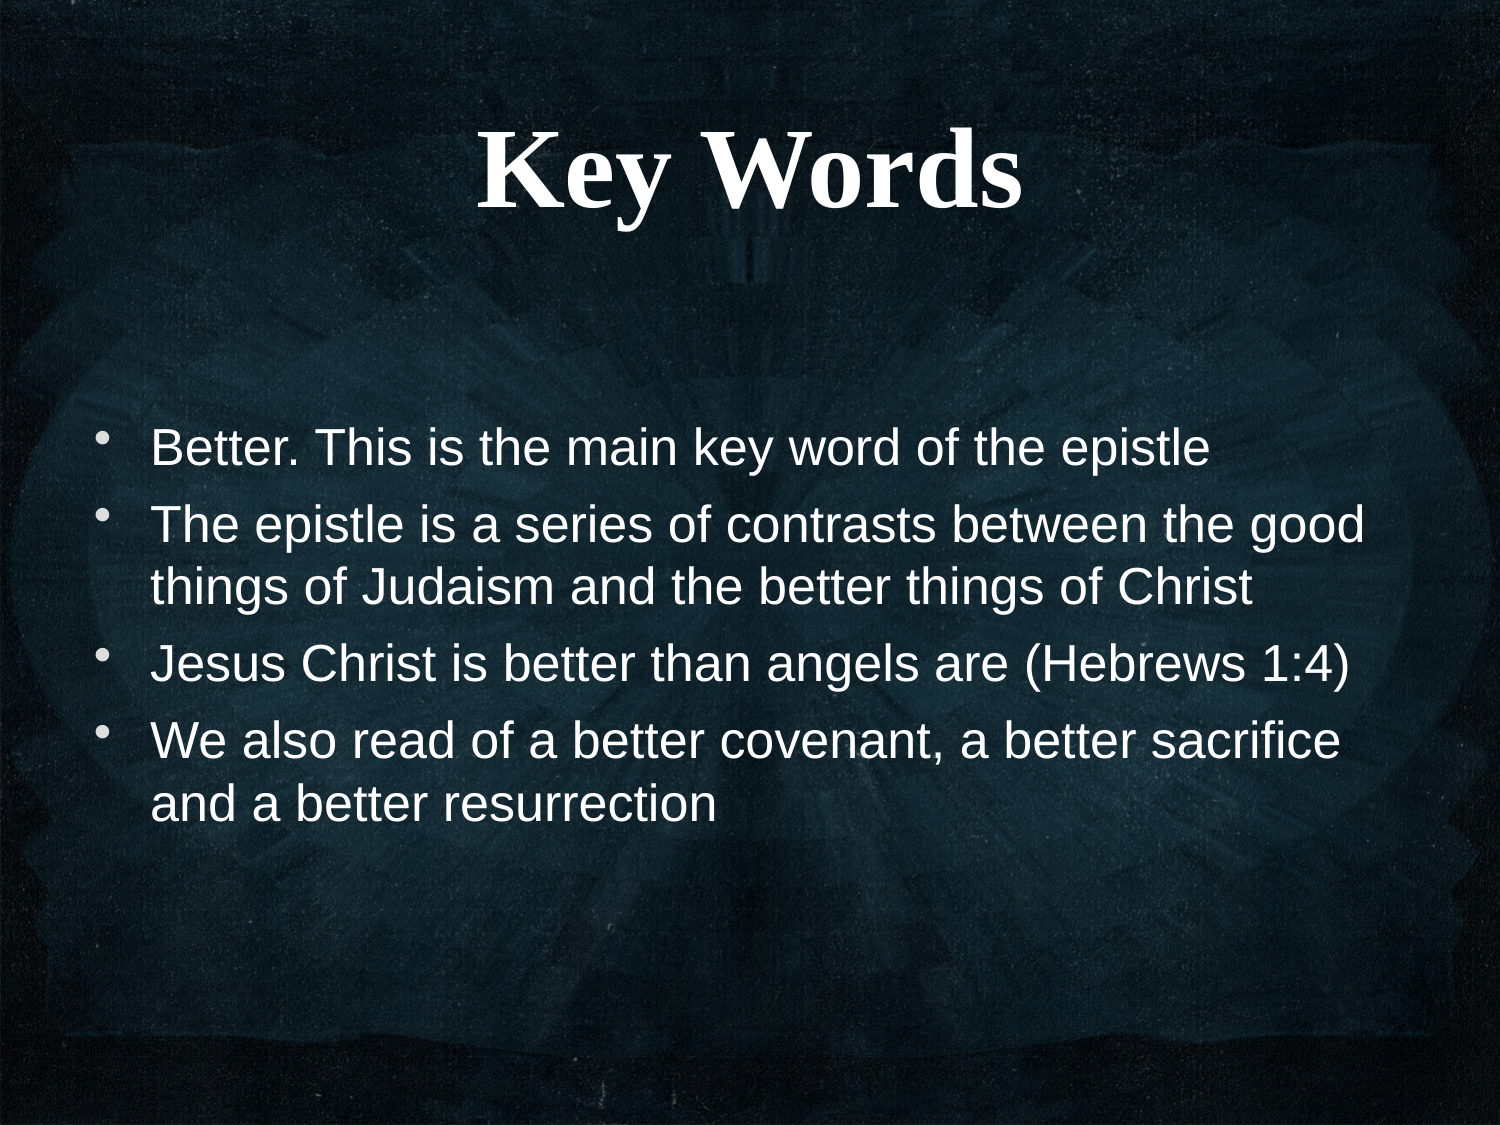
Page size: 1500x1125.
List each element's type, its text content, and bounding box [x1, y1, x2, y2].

list Better. This is the main key word of the epistle The epistle is a series of contrasts between the good things of Judaism and the better things of Christ Jesus Christ is better than angels are (Hebrews 1:4) We also read of a better covenant, a better sacrifice and a better resurrection [85, 199, 1426, 1045]
picture [0, 0, 1500, 1125]
text_box Key Words [79, 85, 1421, 238]
